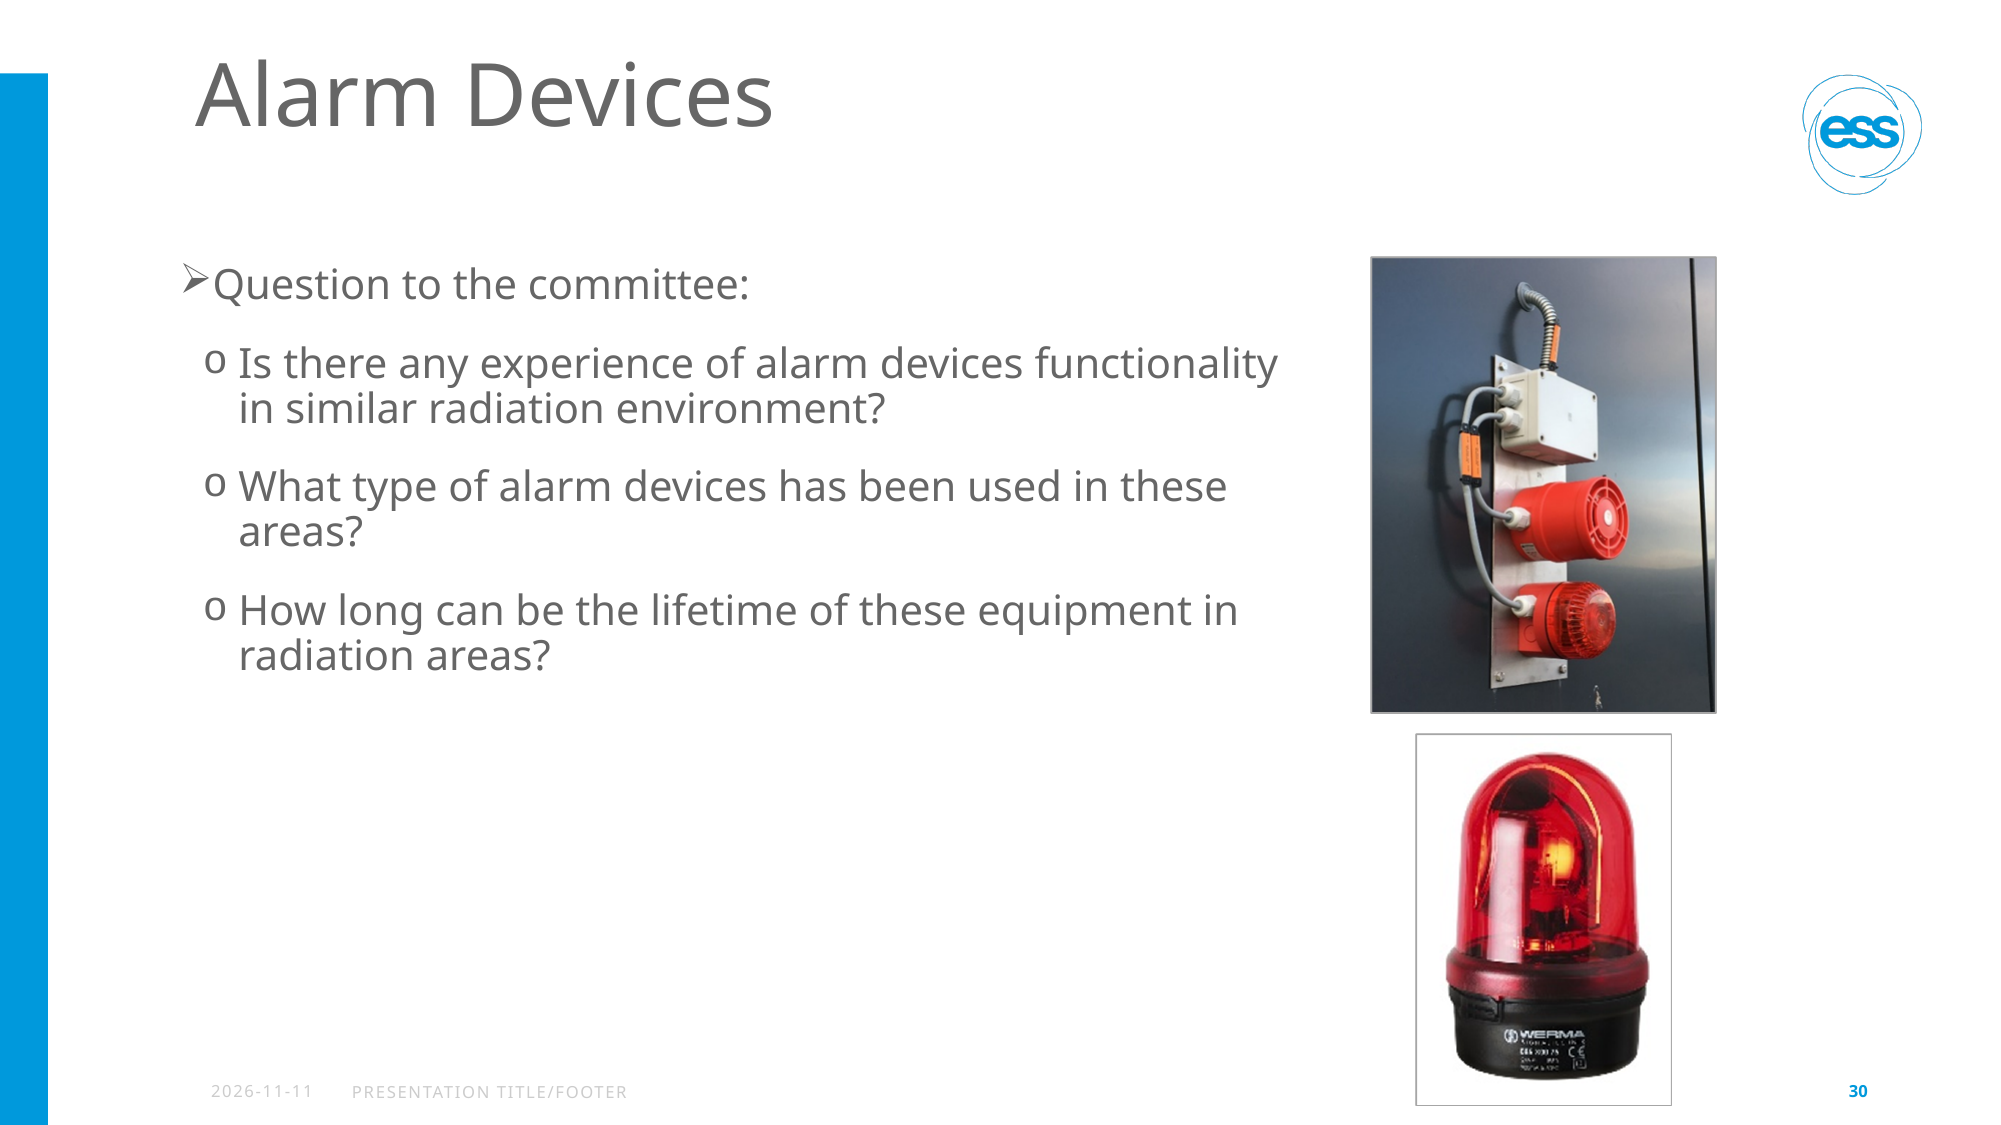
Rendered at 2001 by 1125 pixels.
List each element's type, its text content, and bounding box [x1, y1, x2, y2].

footer PRESENTATION TITLE/FOOTER [336, 1062, 1046, 1123]
slide_number 30 [1432, 1062, 1883, 1123]
list Question to the committee: Is there any experience of alarm devices functionality in similar radiation environment? What type of alarm devices has been used in these areas? How long can be the lifetime of these equipment in radiation areas? [179, 256, 1298, 1039]
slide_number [196, 1062, 333, 1123]
title Alarm Devices [181, 43, 1717, 152]
picture [1370, 256, 1717, 714]
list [1415, 733, 1672, 1106]
